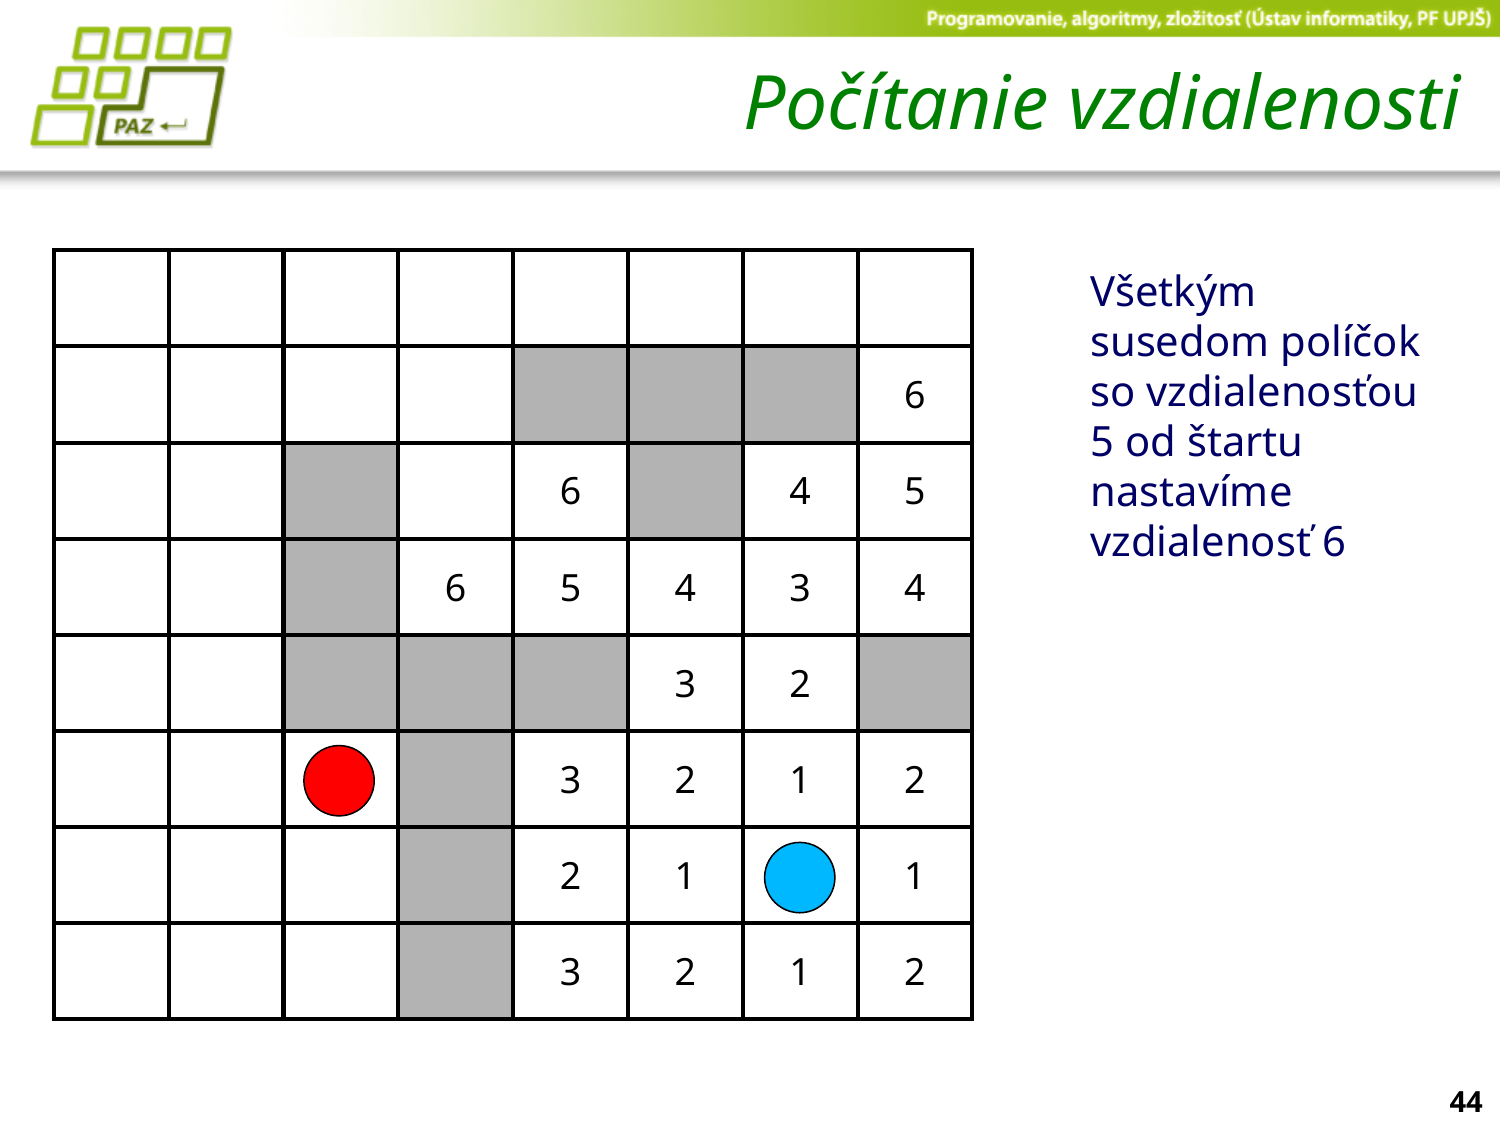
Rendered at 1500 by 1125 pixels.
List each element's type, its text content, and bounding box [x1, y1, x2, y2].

picture [0, 0, 1500, 1125]
table_cell 4 [630, 541, 741, 633]
table_header [400, 252, 511, 344]
table_cell [171, 637, 281, 729]
table_cell [56, 541, 167, 633]
table_cell 2 [515, 829, 626, 921]
table_cell [745, 829, 856, 921]
table_cell [171, 445, 281, 537]
table_cell 4 [745, 445, 856, 537]
table_cell [56, 348, 167, 441]
table_cell [400, 925, 511, 1017]
text_box [764, 842, 835, 913]
title Počítanie vzdialenosti [343, 46, 1477, 135]
table_cell 2 [745, 637, 856, 729]
table_cell [56, 925, 167, 1017]
table_cell [515, 637, 626, 729]
table_cell [286, 829, 396, 921]
table_cell 3 [515, 733, 626, 825]
table_cell [400, 829, 511, 921]
table_header [630, 252, 741, 344]
text_box Všetkým susedom políčok so vzdialenosťou 5 od štartu nastavíme vzdialenosť 6 [1019, 257, 1453, 638]
table_cell 2 [860, 733, 970, 825]
table_cell [56, 637, 167, 729]
table_cell [171, 348, 281, 441]
table_cell [286, 925, 396, 1017]
table_cell [286, 733, 396, 825]
table_cell [171, 733, 281, 825]
table_cell [171, 541, 281, 633]
table_cell 2 [630, 925, 741, 1017]
table_cell [400, 733, 511, 825]
table_header [515, 252, 626, 344]
table_cell [400, 637, 511, 729]
table_header [171, 252, 281, 344]
table_cell [630, 445, 741, 537]
table_header [286, 252, 396, 344]
table_cell [56, 445, 167, 537]
table_cell 3 [745, 541, 856, 633]
table_cell 6 [515, 445, 626, 537]
table_cell [745, 348, 856, 441]
table_cell [400, 445, 511, 537]
table_cell 1 [745, 925, 856, 1017]
table_header [56, 252, 167, 344]
table_cell [286, 445, 396, 537]
table_cell [56, 829, 167, 921]
table_cell 2 [630, 733, 741, 825]
table_cell 3 [630, 637, 741, 729]
table_cell 5 [515, 541, 626, 633]
table_cell [171, 829, 281, 921]
table_cell 3 [515, 925, 626, 1017]
table_cell [286, 637, 396, 729]
table_cell 6 [400, 541, 511, 633]
table_header [745, 252, 856, 344]
table_cell [400, 348, 511, 441]
table_cell [630, 348, 741, 441]
table_cell [56, 733, 167, 825]
table_cell [171, 925, 281, 1017]
table_header [860, 252, 970, 344]
table_cell [286, 541, 396, 633]
table_cell [286, 348, 396, 441]
table_cell [860, 637, 970, 729]
table_cell 1 [860, 829, 970, 921]
table_cell 1 [745, 733, 856, 825]
text_box [303, 745, 375, 816]
table_cell 5 [860, 445, 970, 537]
table_cell 4 [860, 541, 970, 633]
table_cell 1 [630, 829, 741, 921]
table_cell [515, 348, 626, 441]
table_cell 2 [860, 925, 970, 1017]
table_cell 6 [860, 348, 970, 441]
